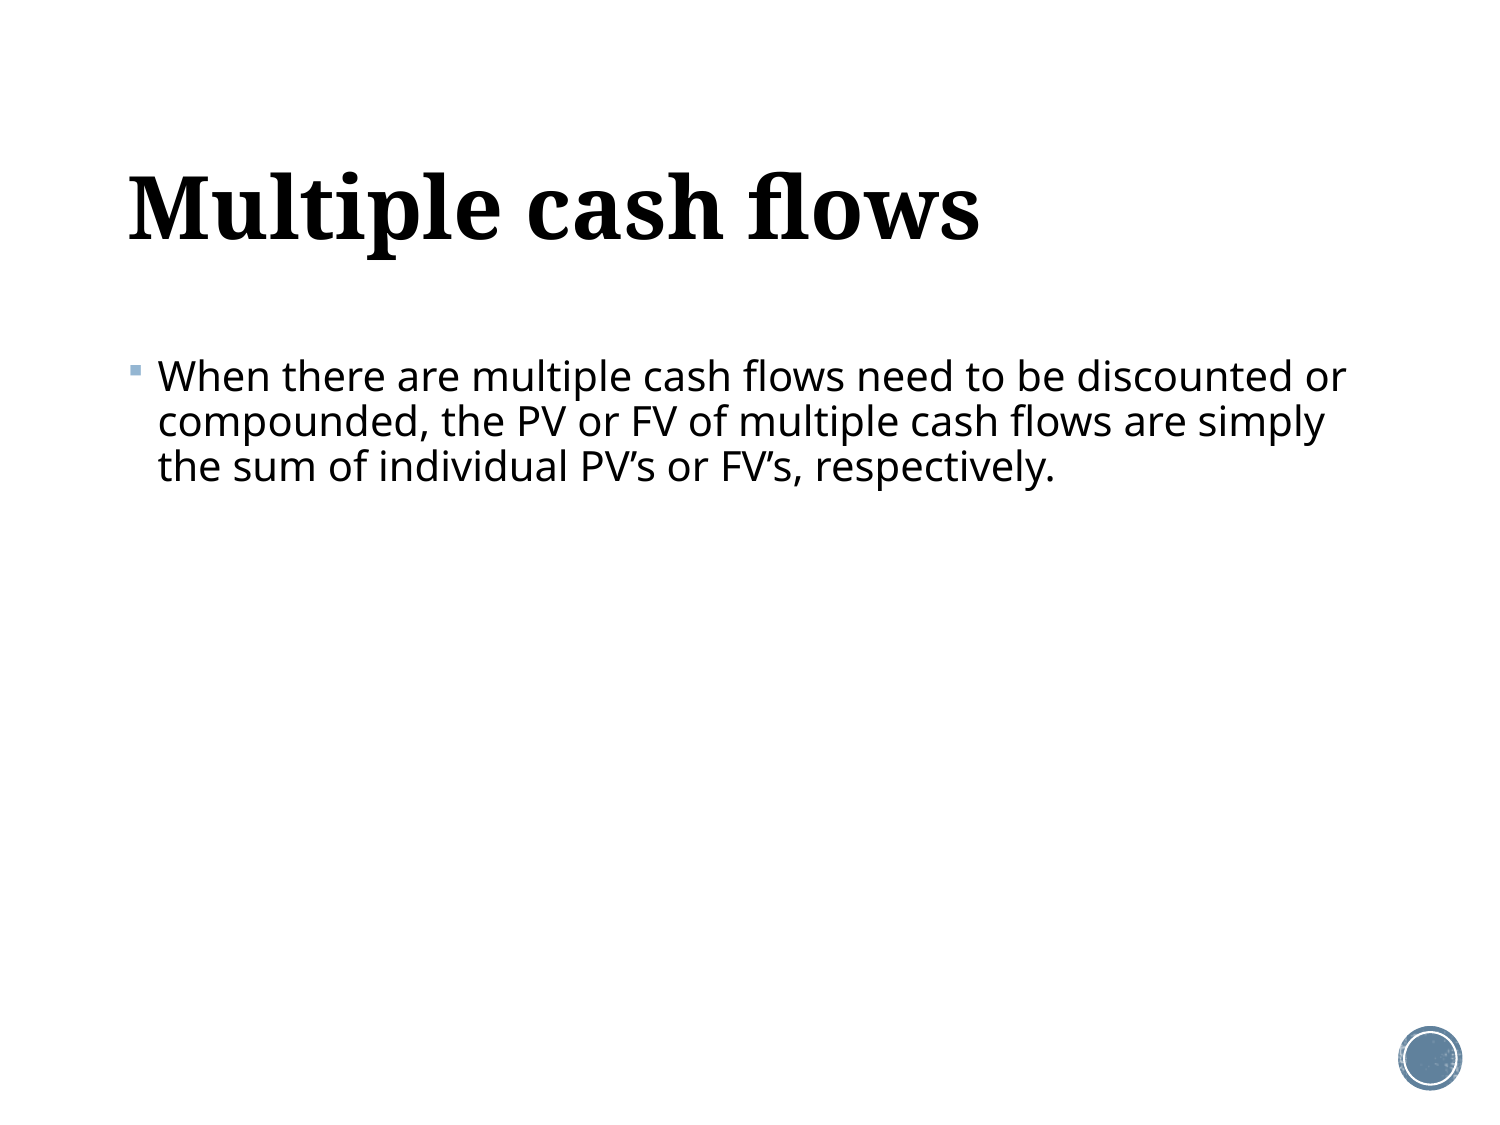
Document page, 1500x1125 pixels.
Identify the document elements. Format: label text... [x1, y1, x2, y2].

list When there are multiple cash flows need to be discounted or compounded, the PV or FV of multiple cash flows are simply the sum of individual PV’s or FV’s, respectively. [112, 348, 1388, 1013]
title Multiple cash flows [112, 79, 1388, 344]
